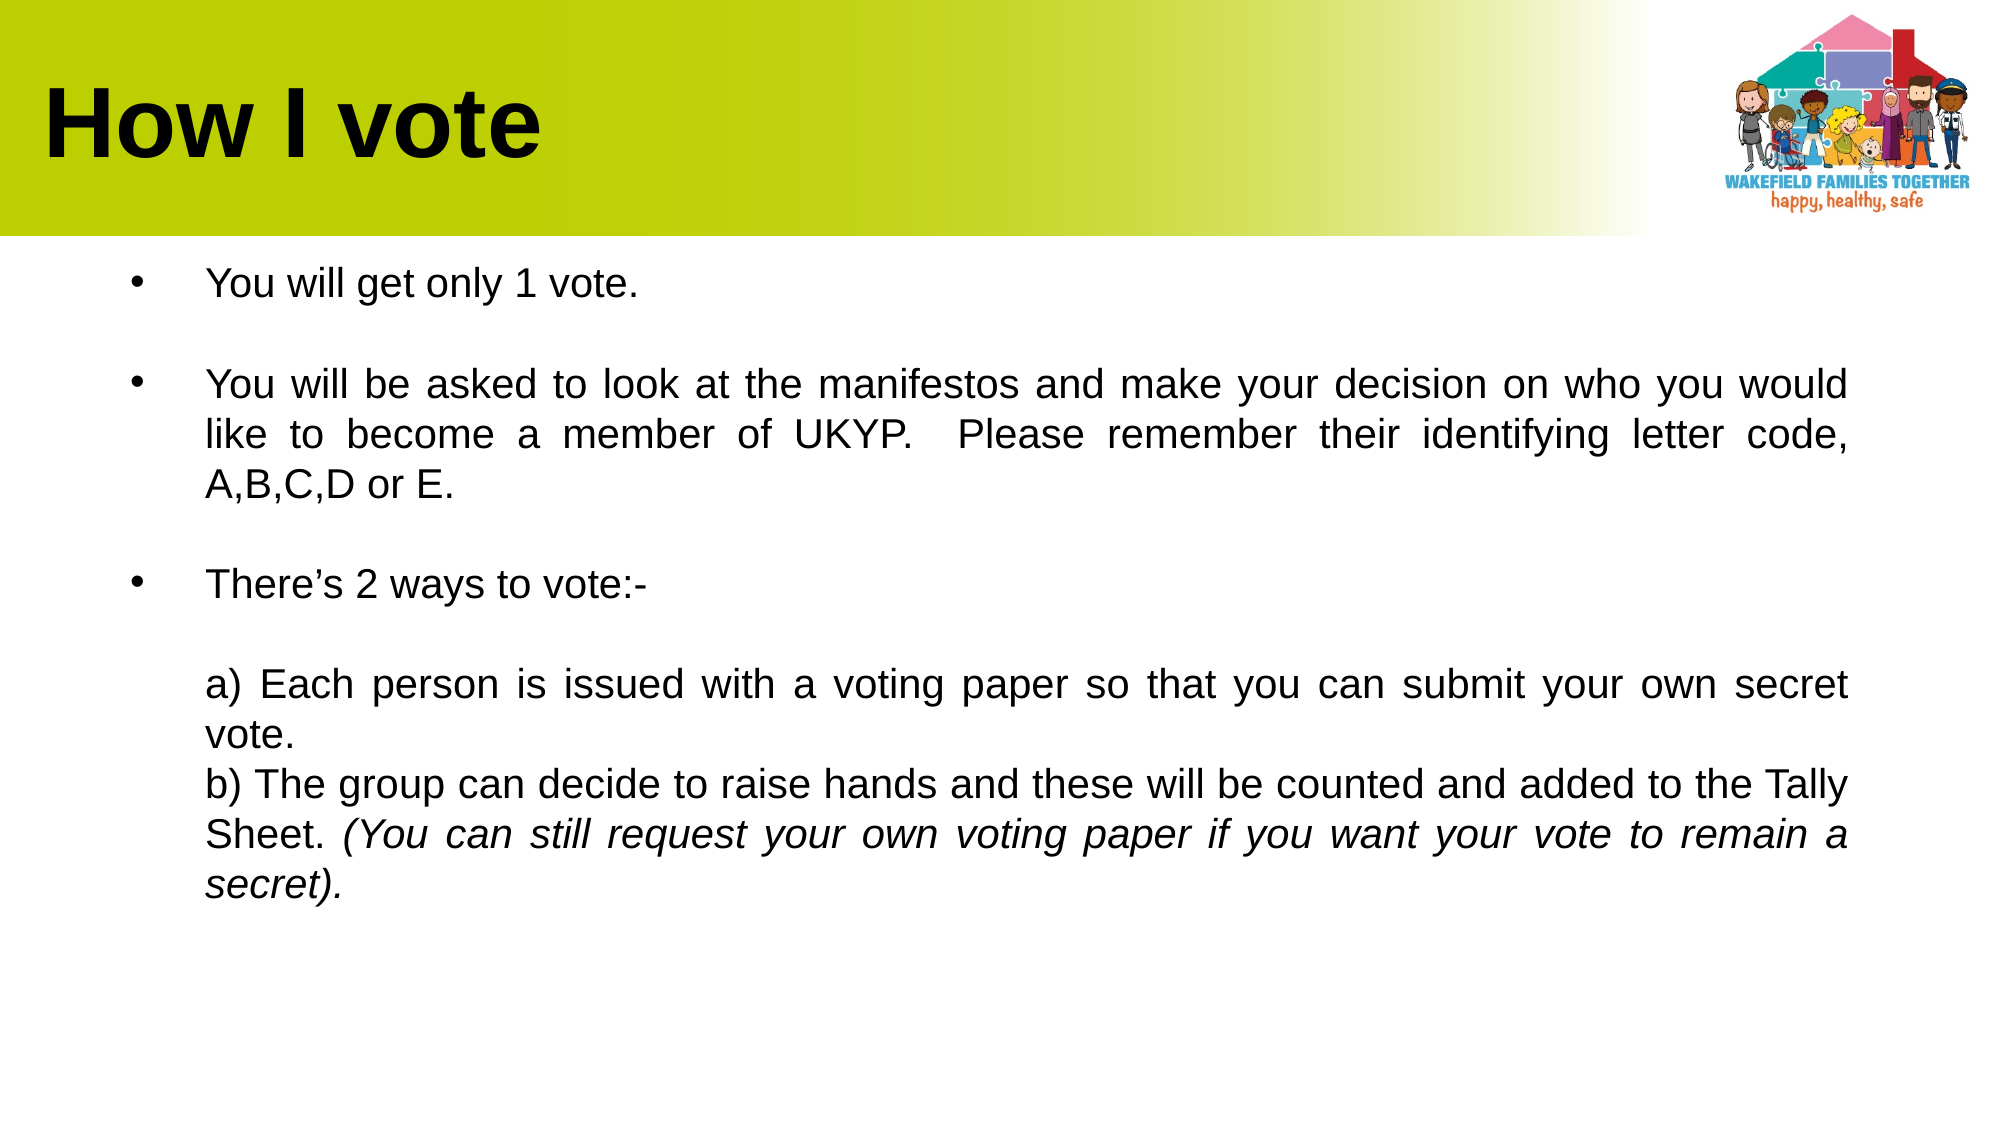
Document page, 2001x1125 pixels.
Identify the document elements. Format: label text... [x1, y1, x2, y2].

text_box You will get only 1 vote. You will be asked to look at the manifestos and make your decision on who you would like to become a member of UKYP. Please remember their identifying letter code, A,B,C,D or E. There’s 2 ways to vote:- a) Each person is issued with a voting paper so that you can submit your own secret vote. b) The group can decide to raise hands and these will be counted and added to the Tally Sheet. (You can still request your own voting paper if you want your vote to remain a secret). [115, 248, 1865, 914]
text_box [0, 0, 2000, 236]
